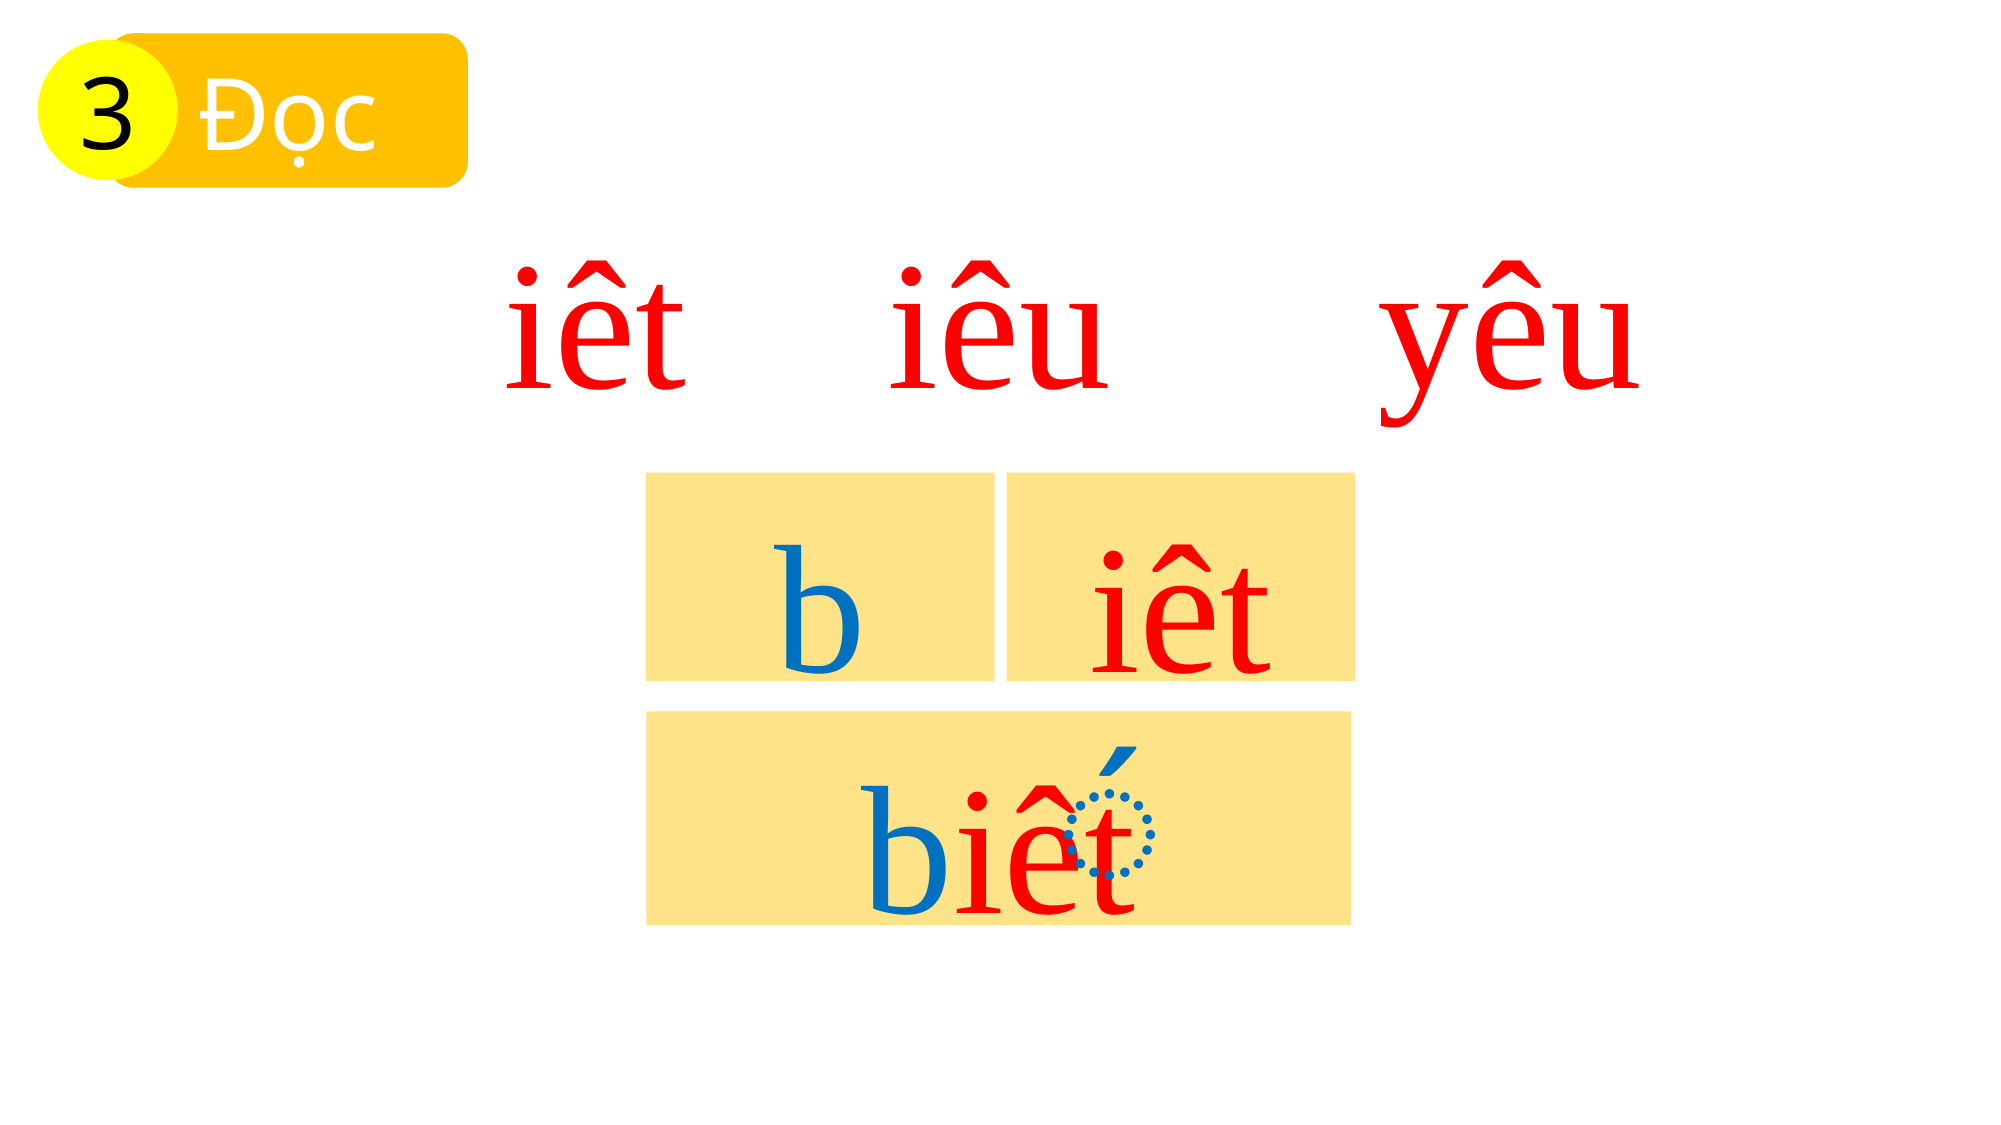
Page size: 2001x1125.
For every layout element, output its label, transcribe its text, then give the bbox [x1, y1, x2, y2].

text_box b [646, 472, 995, 682]
text_box ́ [943, 752, 1275, 906]
text_box iêu [855, 255, 1144, 403]
text_box yêu [1270, 255, 1750, 403]
text_box biêt [646, 711, 1352, 925]
text_box iêt [451, 255, 740, 403]
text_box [37, 33, 468, 188]
text_box iêt [1006, 472, 1355, 682]
